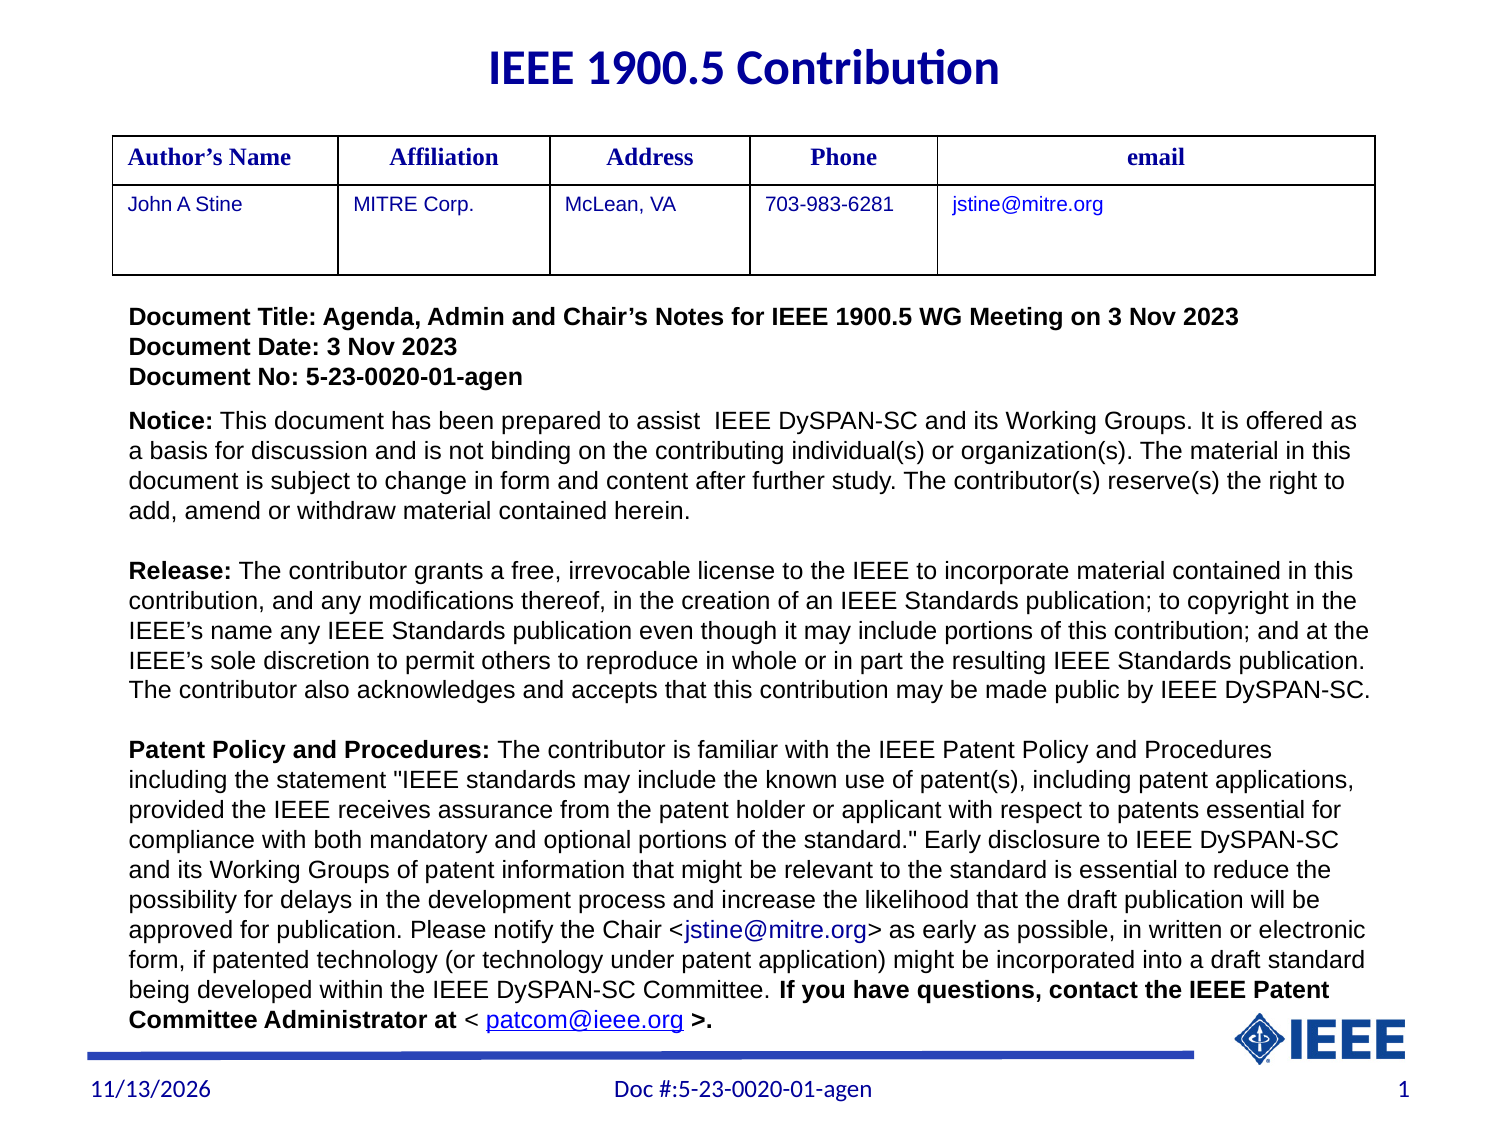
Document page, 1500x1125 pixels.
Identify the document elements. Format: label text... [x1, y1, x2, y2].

table_cell McLean, VA [551, 186, 749, 274]
footer Doc #:5-23-0020-01-agen [490, 1071, 997, 1118]
slide_number 1 [1074, 1057, 1425, 1118]
table_header Affiliation [339, 137, 549, 184]
table_cell John A Stine [113, 186, 337, 274]
text_box Document Title: Agenda, Admin and Chair’s Notes for IEEE 1900.5 WG Meeting on 3 Nov 2023 Document Date: 3 Nov 2023 Document No: 5-23-0020-01-agen [113, 293, 1257, 398]
table_header email [938, 137, 1374, 184]
table_header Author’s Name [113, 137, 337, 184]
table_cell 703-983-6281 [751, 186, 937, 274]
text_box IEEE 1900.5 Contribution [473, 27, 1027, 102]
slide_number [75, 1057, 425, 1118]
picture [1389, 1011, 1406, 1057]
table_header Phone [751, 137, 937, 184]
table_header Address [551, 137, 749, 184]
table_cell jstine@mitre.org [938, 186, 1374, 274]
text_box Notice: This document has been prepared to assist IEEE DySPAN-SC and its Working Groups. It is offered as a basis for discussion and is not binding on the contributing individual(s) or organization(s). The material in this document is subject to change in form and content after further study. The contributor(s) reserve(s) the right to add, amend or withdraw material contained herein. Release: The contributor grants a free, irrevocable license to the IEEE to incorporate material contained in this contribution, and any modifications thereof, in the creation of an IEEE Standards publication; to copyright in the IEEE’s name any IEEE Standards publication even though it may include portions of this contribution; and at the IEEE’s sole discretion to permit others to reproduce in whole or in part the resulting IEEE Standards publication. The contributor also acknowledges and accepts that this contribution may be made public by IEEE DySPAN-SC. Patent Policy and Procedures: The contributor is familiar with the IEEE Patent Policy and Procedures including the statement "IEEE standards may include the known use of patent(s), including patent applications, provided the IEEE receives assurance from the patent holder or applicant with respect to patents essential for compliance with both mandatory and optional portions of the standard." Early disclosure to IEEE DySPAN-SC and its Working Groups of patent information that might be relevant to the standard is essential to reduce the possibility for delays in the development process and increase the likelihood that the draft publication will be approved for publication. Please notify the Chair <jstine@mitre.org> as early as possible, in written or electronic form, if patented technology (or technology under patent application) might be incorporated into a draft standard being developed within the IEEE DySPAN-SC Committee. If you have questions, contact the IEEE Patent Committee Administrator at < patcom@ieee.org >. [114, 397, 1389, 1071]
table_cell MITRE Corp. [339, 186, 549, 274]
